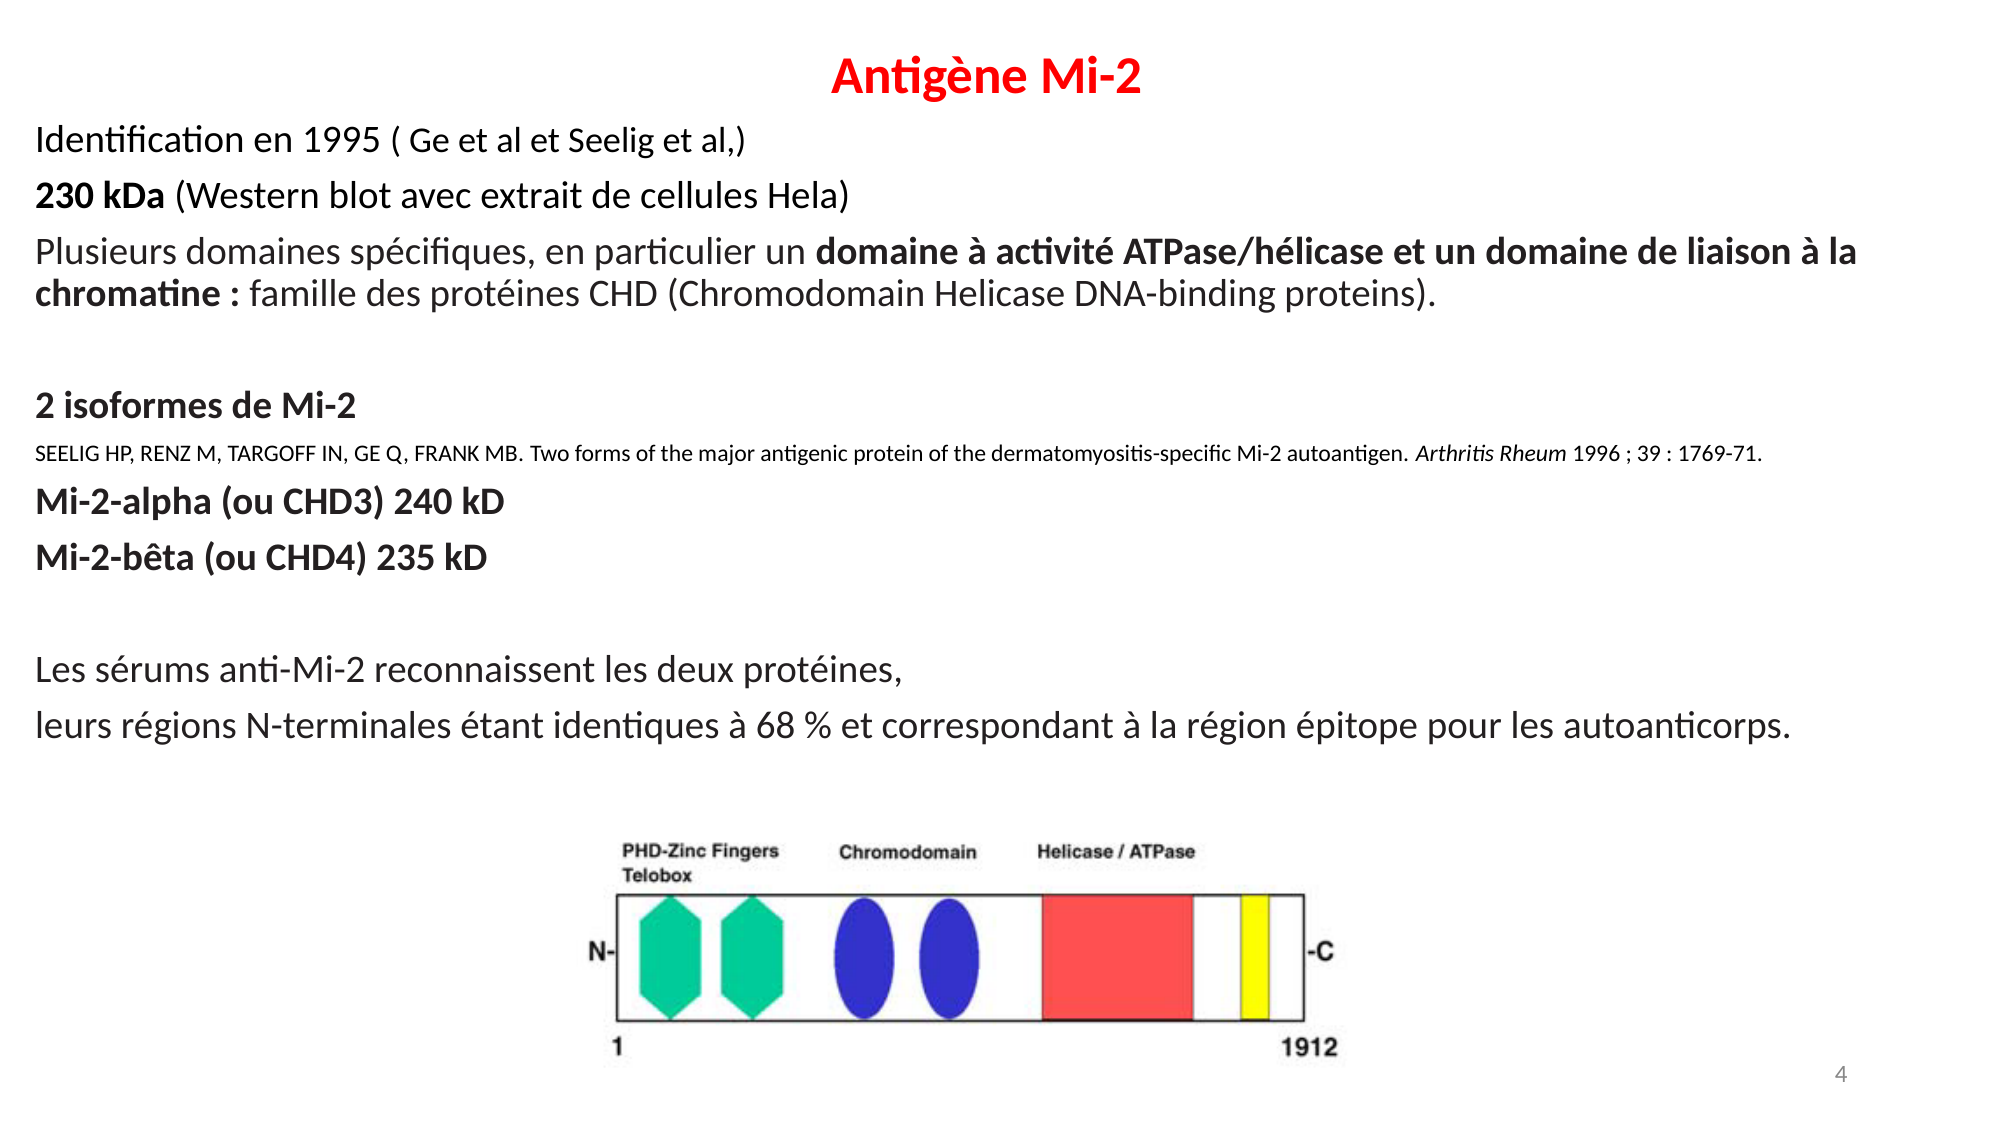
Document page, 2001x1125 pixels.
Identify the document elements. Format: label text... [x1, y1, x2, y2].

slide_number 4 [1412, 1042, 1863, 1103]
list Antigène Mi-2 Identification en 1995 ( Ge et al et Seelig et al,) 230 kDa (Western blot avec extrait de cellules Hela) Plusieurs domaines spécifiques, en particulier un domaine à activité ATPase/hélicase et un domaine de liaison à la chromatine : famille des protéines CHD (Chromodomain Helicase DNA-binding proteins). 2 isoformes de Mi-2 SEELIG HP, RENZ M, TARGOFF IN, GE Q, FRANK MB. Two forms of the major antigenic protein of the dermatomyositis-specific Mi-2 autoantigen. Arthritis Rheum 1996 ; 39 : 1769-71. Mi-2-alpha (ou CHD3) 240 kD Mi-2-bêta (ou CHD4) 235 kD Les sérums anti-Mi-2 reconnaissent les deux protéines, leurs régions N-terminales étant identiques à 68 % et correspondant à la région épitope pour les autoanticorps. [0, 40, 1966, 755]
picture [576, 829, 1362, 1073]
